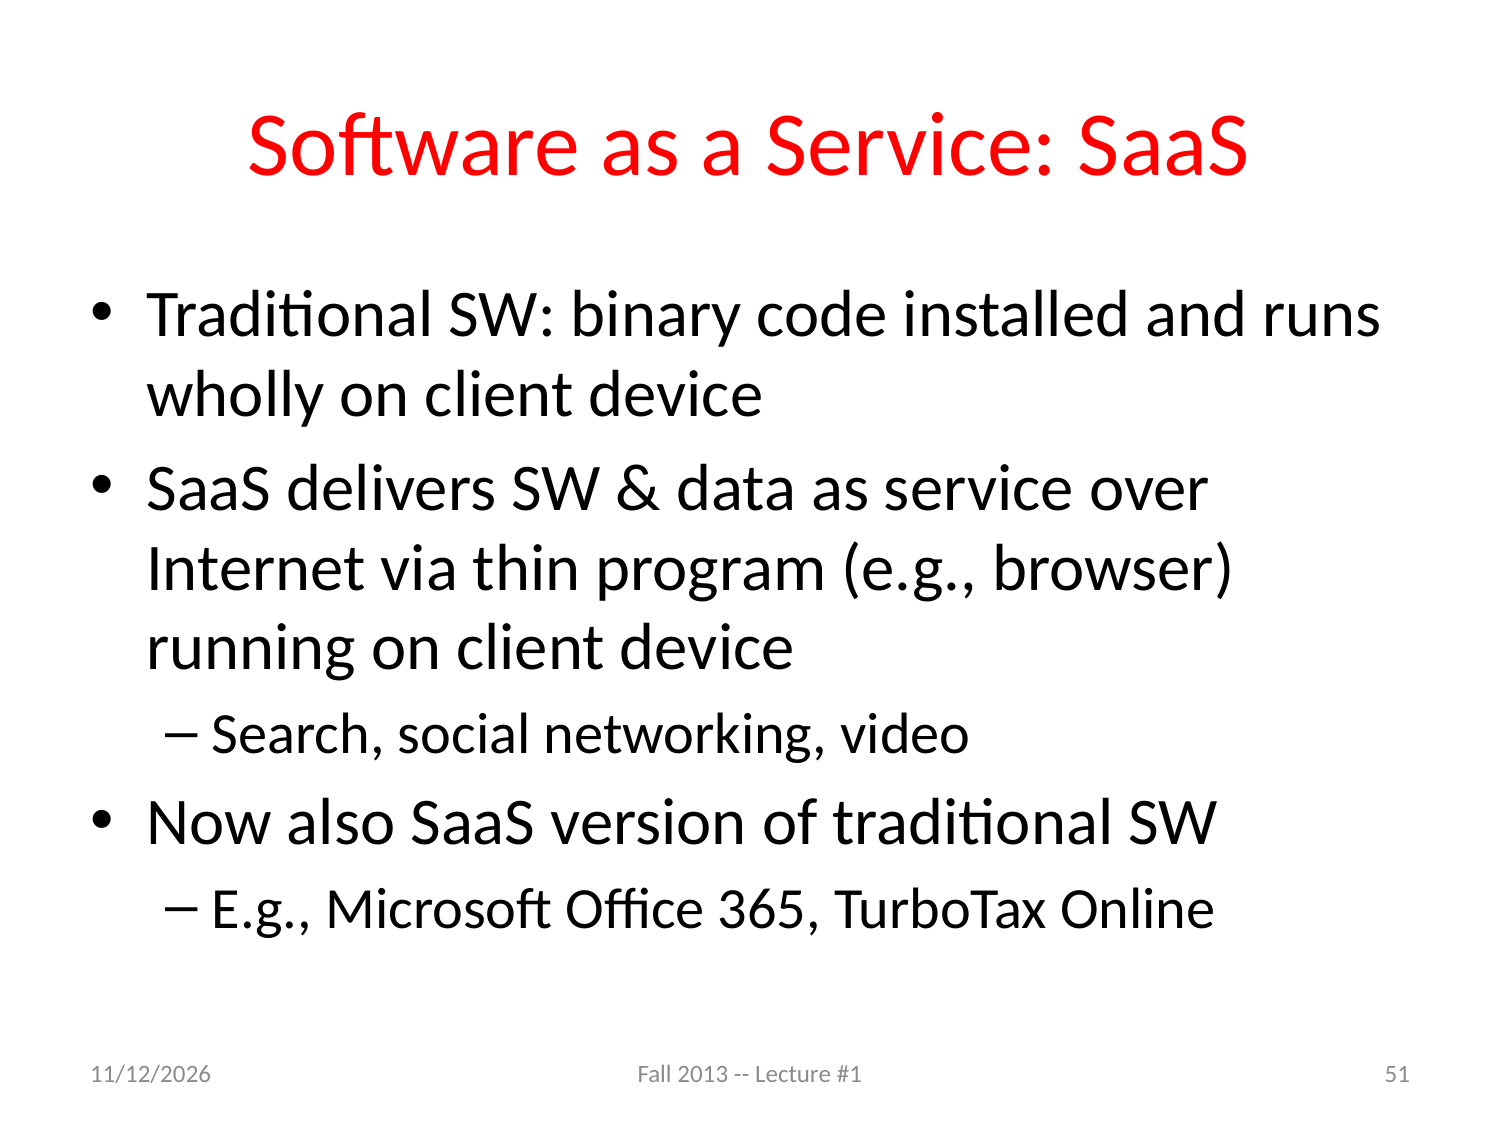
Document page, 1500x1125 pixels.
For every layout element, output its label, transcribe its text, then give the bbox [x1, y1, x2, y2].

footer Fall 2013 -- Lecture #1 [512, 1042, 988, 1103]
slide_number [75, 1042, 425, 1103]
slide_number 51 [1074, 1042, 1425, 1103]
title Software as a Service: SaaS [75, 45, 1425, 233]
list Traditional SW: binary code installed and runs wholly on client device SaaS delivers SW & data as service over Internet via thin program (e.g., browser) running on client device Search, social networking, video Now also SaaS version of traditional SW E.g., Microsoft Office 365, TurboTax Online [75, 262, 1425, 1005]
